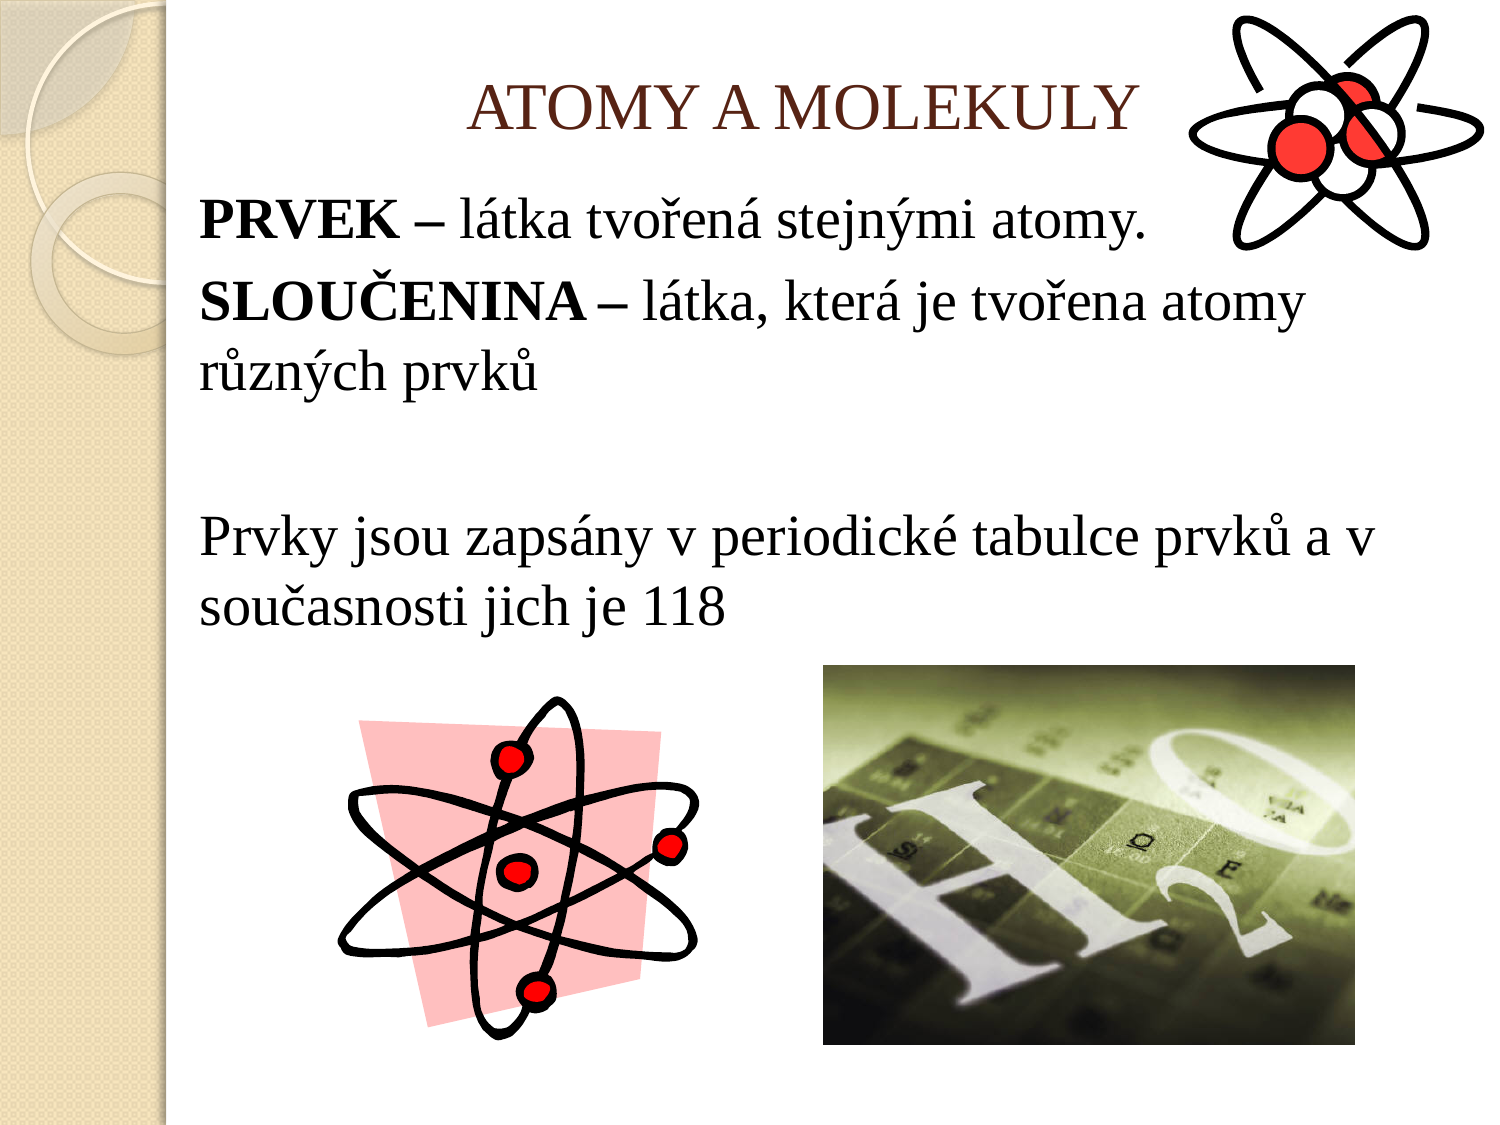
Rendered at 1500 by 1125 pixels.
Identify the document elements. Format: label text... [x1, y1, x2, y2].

picture [822, 665, 1355, 1045]
title ATOMY A MOLEKULY [183, 45, 1181, 161]
picture [1188, 3, 1485, 259]
picture [336, 693, 704, 1043]
list PRVEK – látka tvořená stejnými atomy. SLOUČENINA – látka, která je tvořena atomy různých prvků Prvky jsou zapsány v periodické tabulce prvků a v současnosti jich je 118 [171, 172, 1466, 1025]
